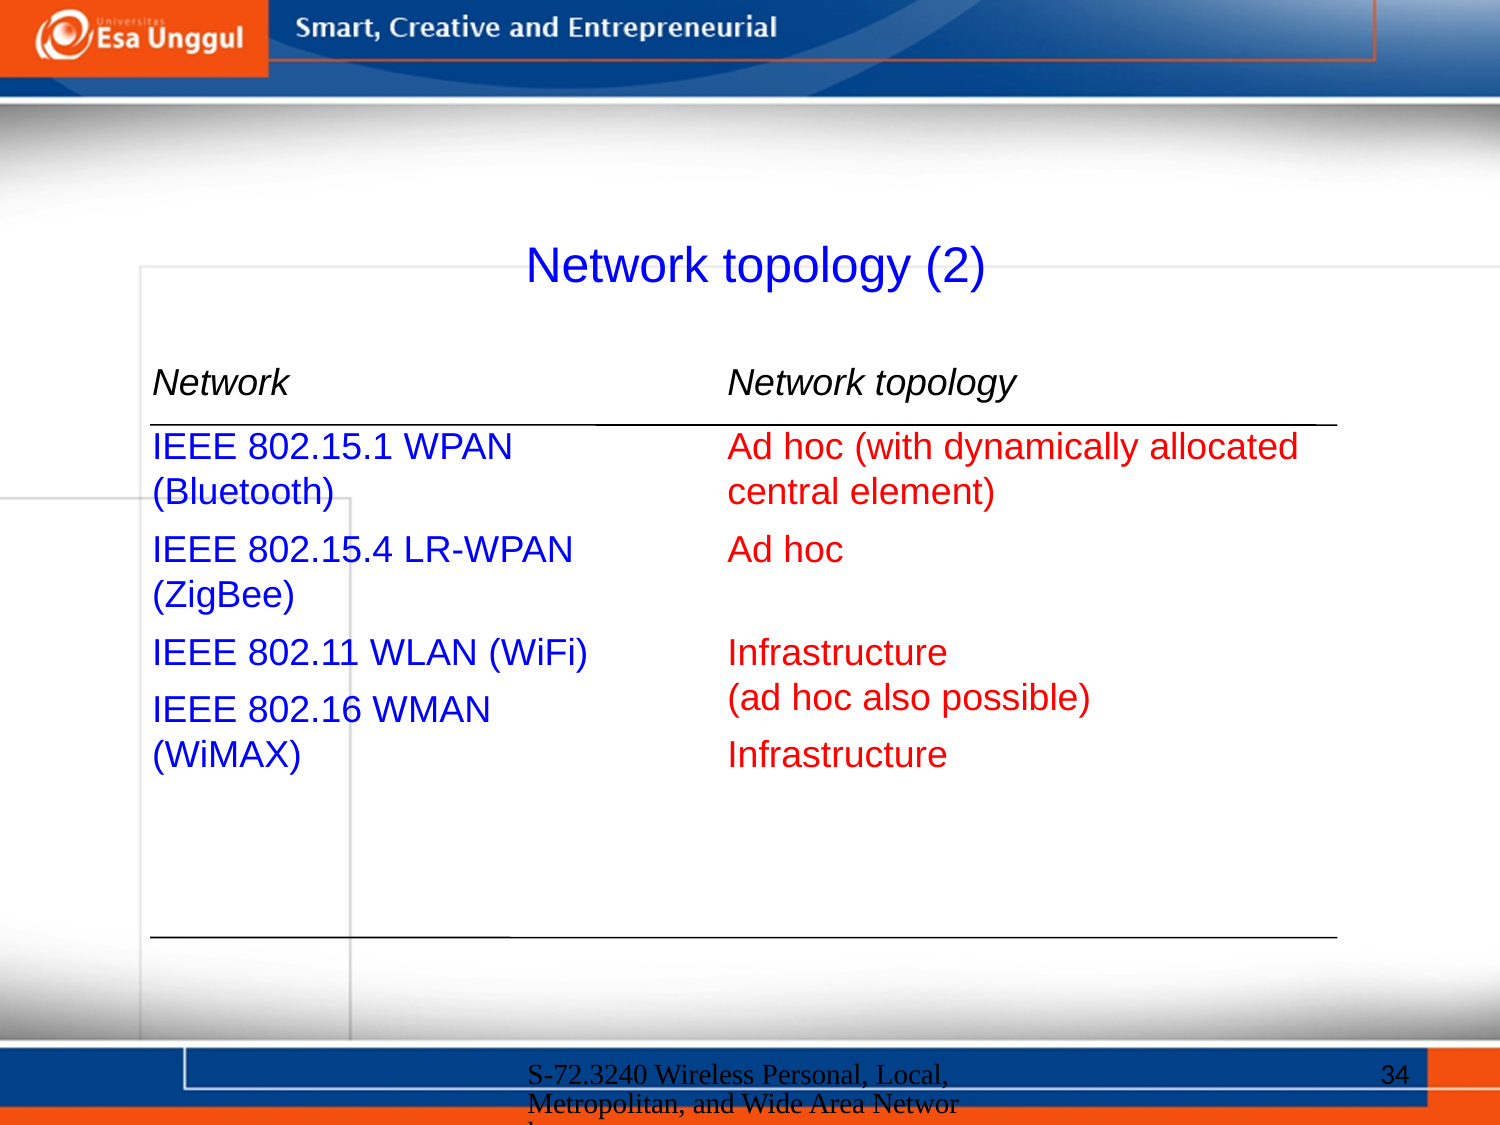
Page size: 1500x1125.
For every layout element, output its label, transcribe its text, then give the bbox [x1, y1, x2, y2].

text_box Network topology Ad hoc (with dynamically allocated central element) Ad hoc Infrastructure (ad hoc also possible) Infrastructure [712, 350, 1375, 828]
text_box Network IEEE 802.15.1 WPAN (Bluetooth) IEEE 802.15.4 LR-WPAN (ZigBee) IEEE 802.11 WLAN (WiFi) IEEE 802.16 WMAN (WiMAX) [137, 350, 663, 783]
footer S-72.3240 Wireless Personal, Local, Metropolitan, and Wide Area Networks [512, 1042, 988, 1103]
picture [0, 0, 1500, 1125]
slide_number 34 [1074, 1042, 1425, 1103]
text_box Network topology (2) [87, 224, 1425, 300]
